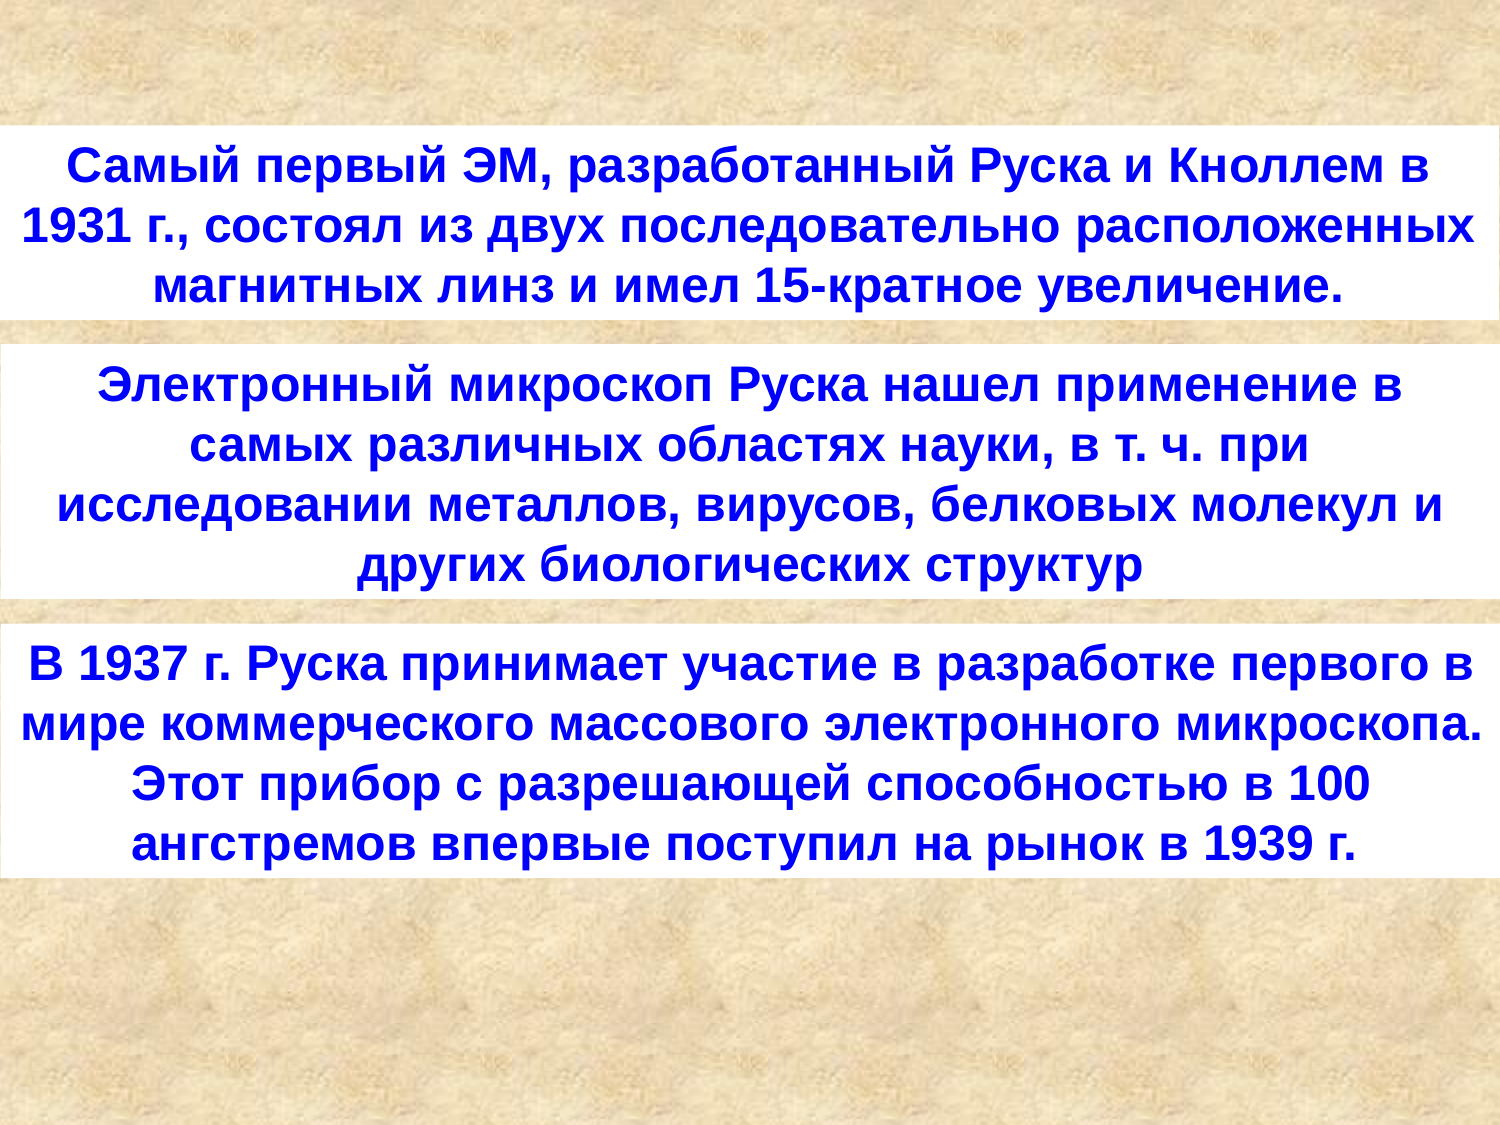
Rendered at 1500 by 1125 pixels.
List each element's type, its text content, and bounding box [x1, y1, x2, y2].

text_box Самый первый ЭМ, разработанный Руска и Кноллем в 1931 г., состоял из двух последовательно расположенных магнитных линз и имел 15-кратное увеличение. [0, 125, 1499, 321]
picture [0, 599, 1500, 623]
text_box Электронный микроскоп Руска нашел применение в самых различных областях науки, в т. ч. при исследовании металлов, вирусов, белковых молекул и других биологических структур [0, 344, 1500, 599]
text_box В 1937 г. Руска принимает участие в разработке первого в мире коммерческого массового электронного микроскопа. Этот прибор с разрешающей способностью в 100 ангстремов впервые поступил на рынок в 1939 г. [0, 623, 1500, 879]
picture [0, 0, 1500, 344]
picture [0, 879, 1500, 1125]
